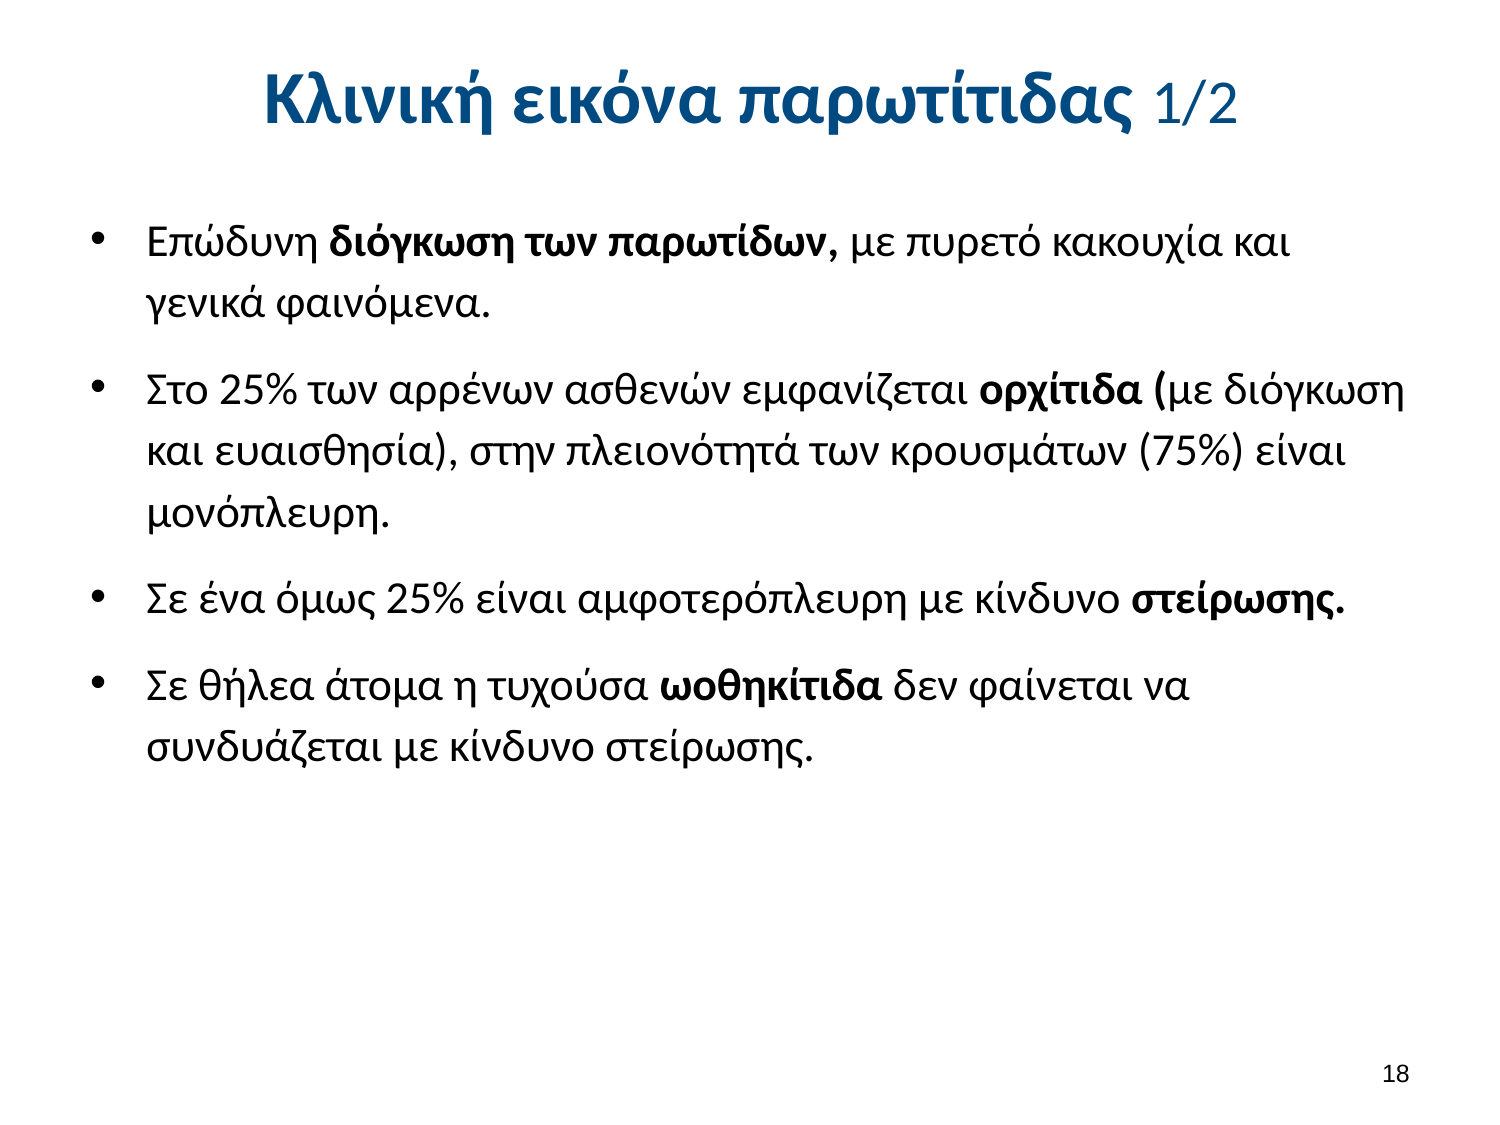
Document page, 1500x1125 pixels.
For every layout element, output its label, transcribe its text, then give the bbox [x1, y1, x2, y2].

title Κλινική εικόνα παρωτίτιδας 1/2 [76, 19, 1427, 169]
slide_number 17 [1074, 1042, 1425, 1103]
list Επώδυνη διόγκωση των παρωτίδων, με πυρετό κακουχία και γενικά φαινόμενα. Στο 25% των αρρένων ασθενών εμφανίζεται ορχίτιδα (με διόγκωση και ευαισθησία), στην πλειονότητά των κρουσμάτων (75%) είναι μονόπλευρη. Σε ένα όμως 25% είναι αμφοτερόπλευρη με κίνδυνο στείρωσης. Σε θήλεα άτομα η τυχούσα ωοθηκίτιδα δεν φαίνεται να συνδυάζεται με κίνδυνο στείρωσης. [75, 196, 1425, 1024]
